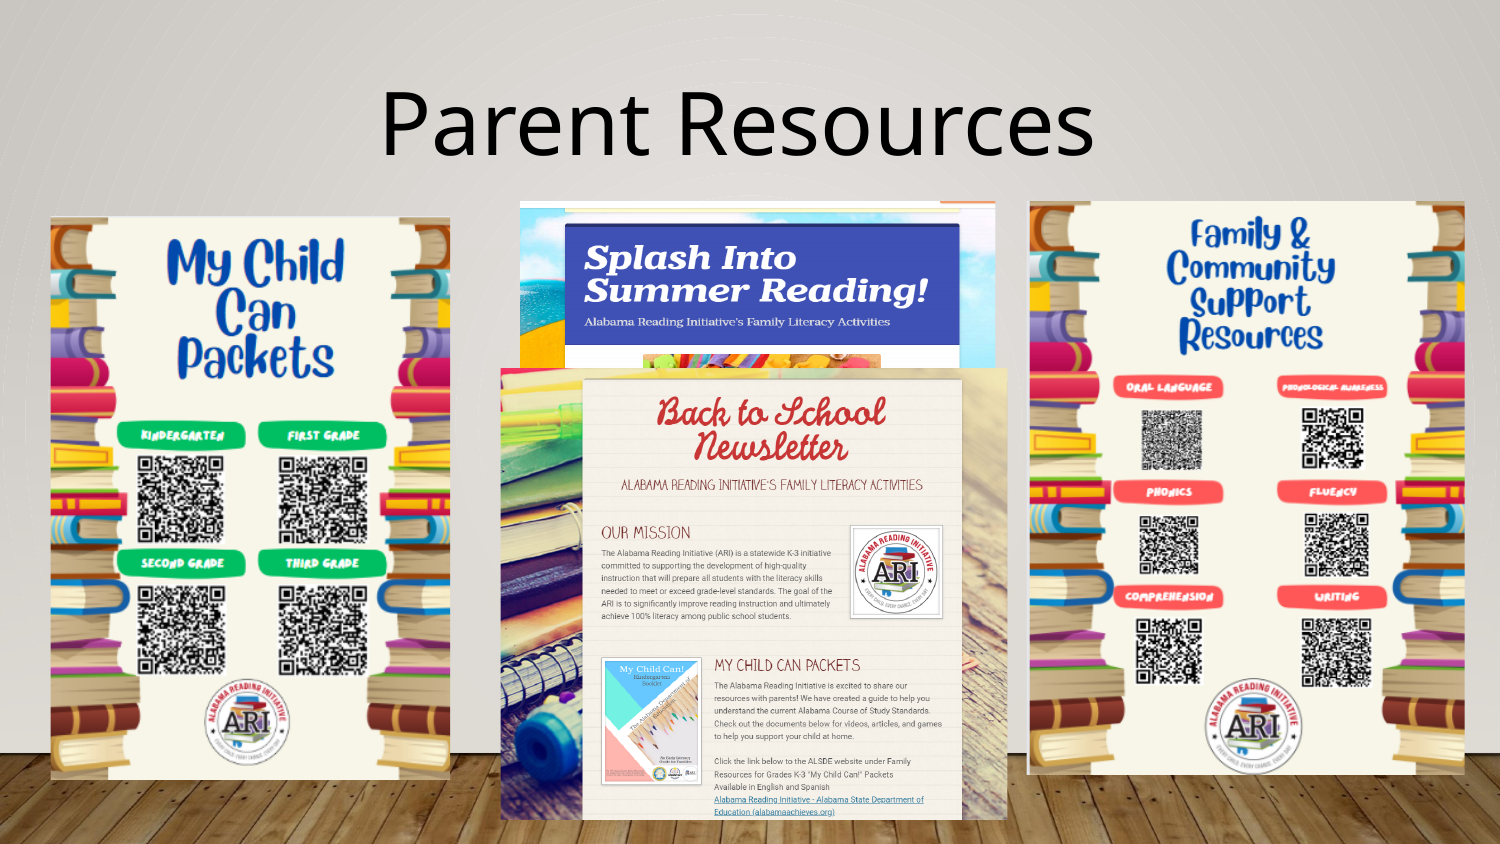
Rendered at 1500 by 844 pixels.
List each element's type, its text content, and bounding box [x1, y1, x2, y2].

title Parent Resources [51, 51, 1449, 189]
picture [0, 200, 1500, 844]
